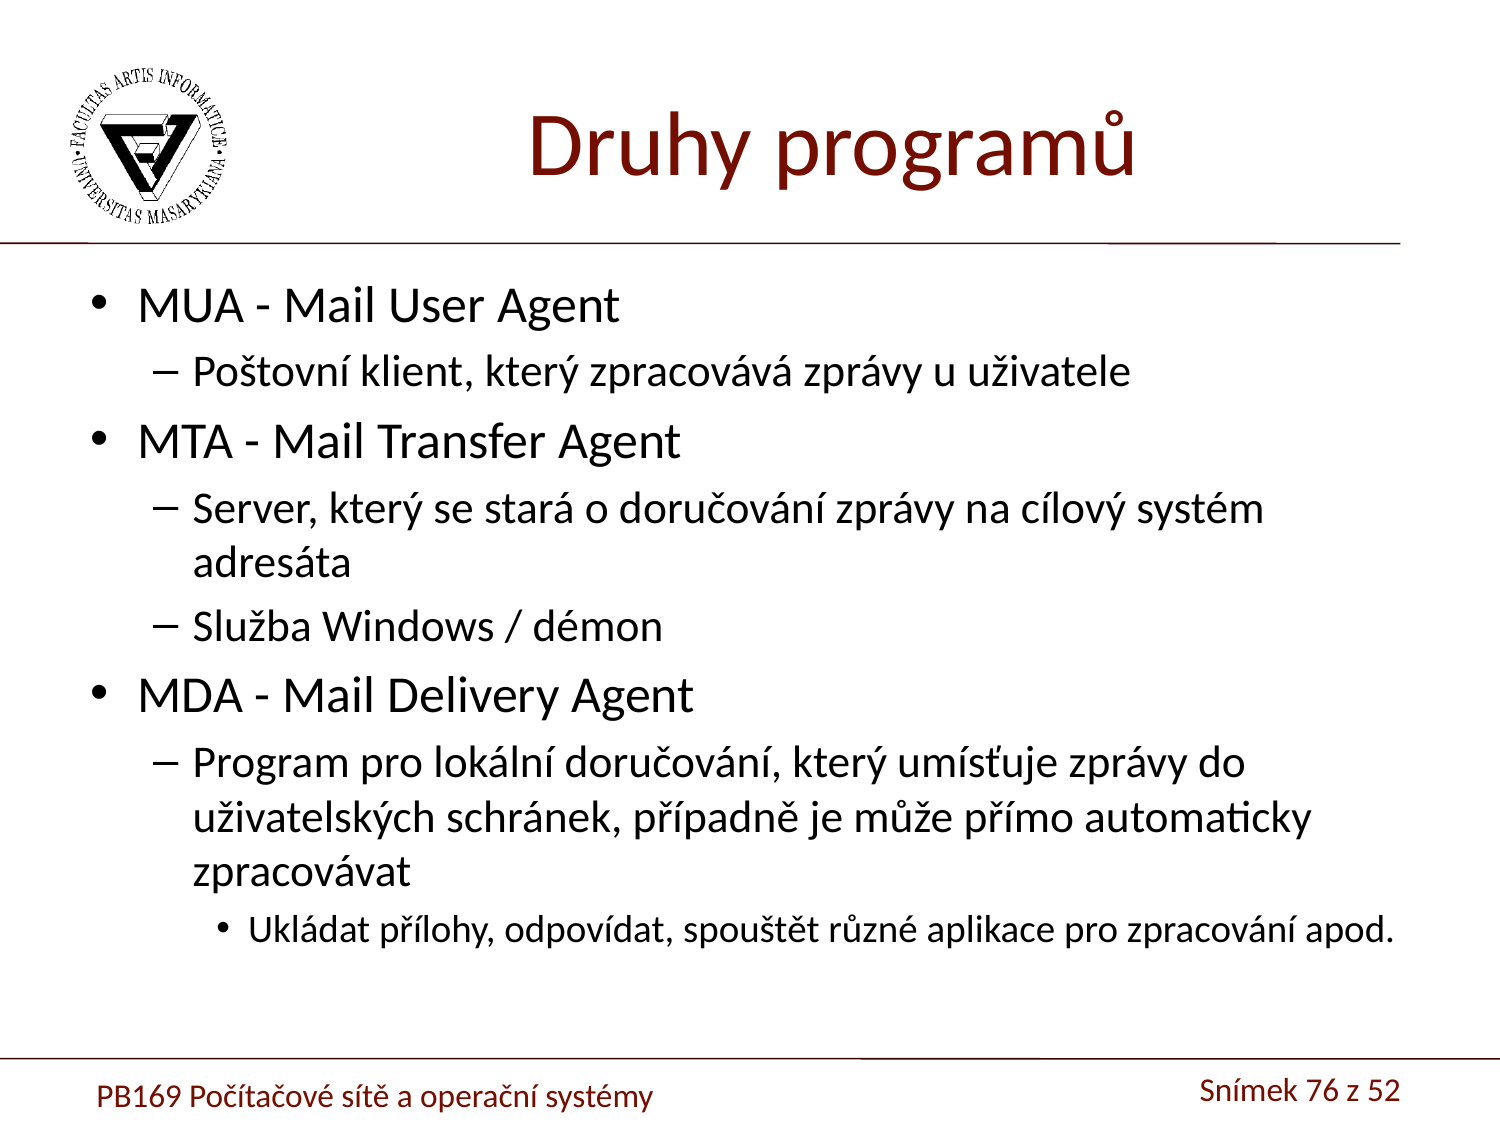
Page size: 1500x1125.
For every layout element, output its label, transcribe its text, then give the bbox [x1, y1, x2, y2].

picture [70, 66, 231, 224]
title Druhy programů [242, 45, 1425, 233]
list MUA - Mail User Agent Poštovní klient, který zpracovává zprávy u uživatele MTA - Mail Transfer Agent Server, který se stará o doručování zprávy na cílový systém adresáta Služba Windows / démon MDA - Mail Delivery Agent Program pro lokální doručování, který umísťuje zprávy do uživatelských schránek, případně je může přímo automaticky zpracovávat Ukládat přílohy, odpovídat, spouštět různé aplikace pro zpracování apod. [75, 262, 1425, 1005]
